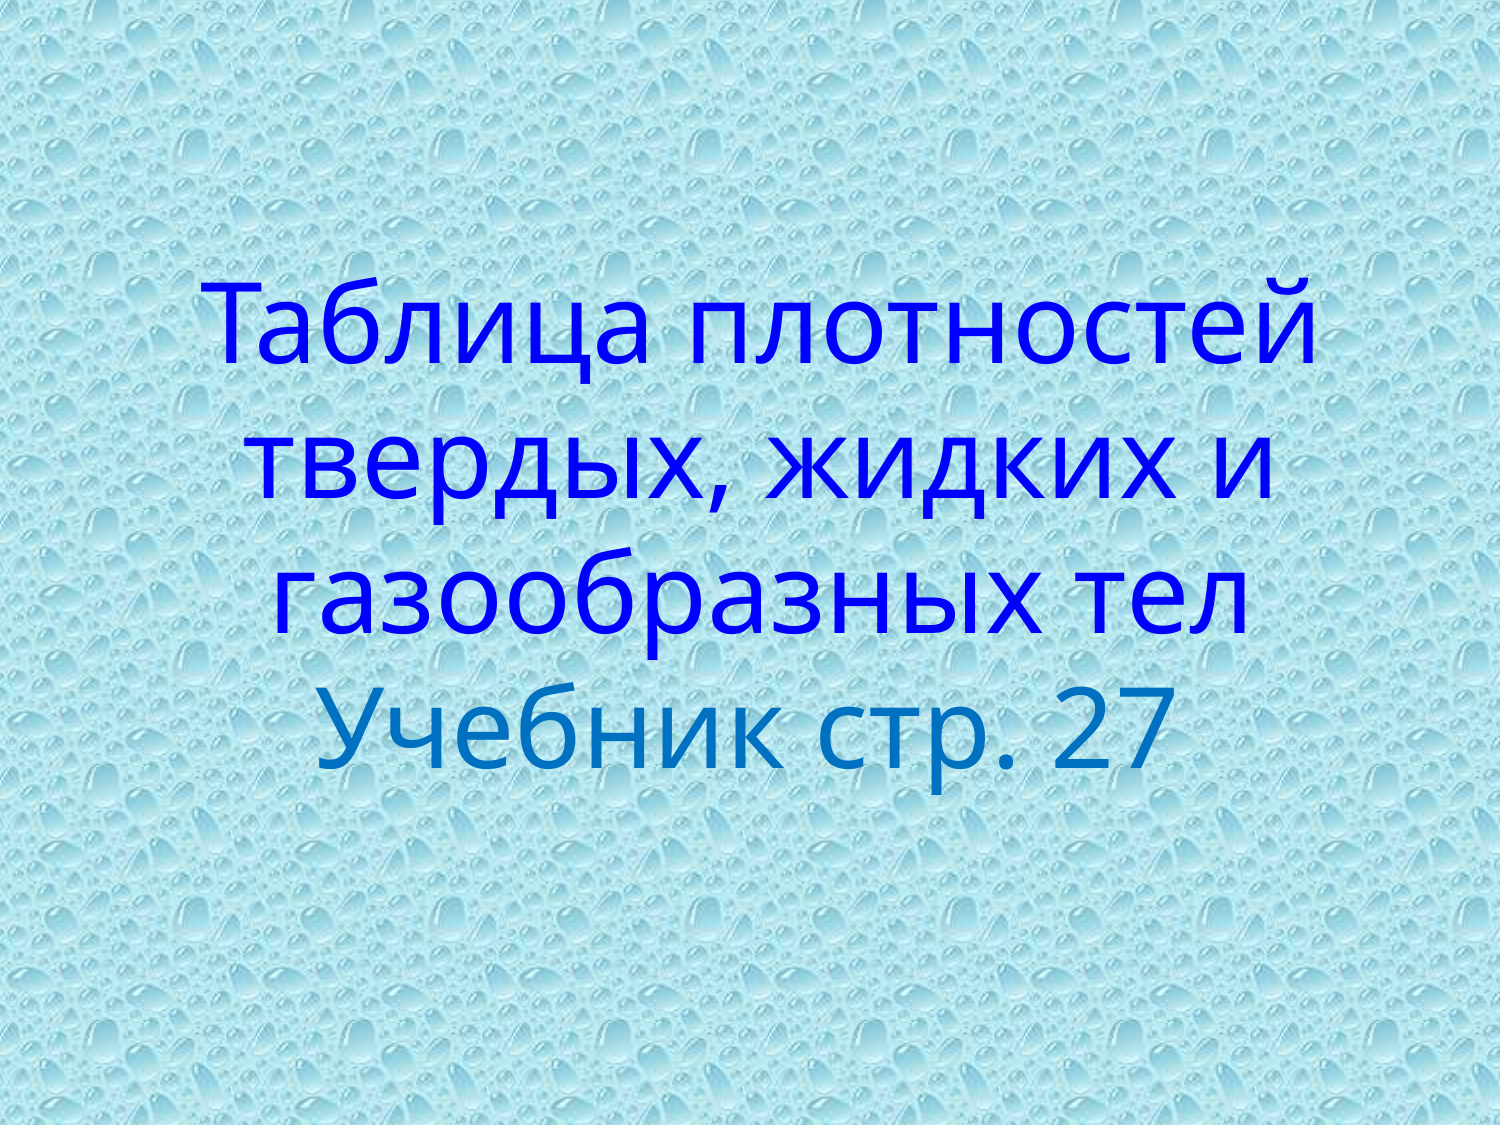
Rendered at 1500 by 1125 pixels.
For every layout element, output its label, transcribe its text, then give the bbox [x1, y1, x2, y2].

picture [0, 0, 1500, 1125]
text_box Таблица плотностей твердых, жидких и газообразных тел Учебник стр. 27 [100, 243, 1424, 799]
